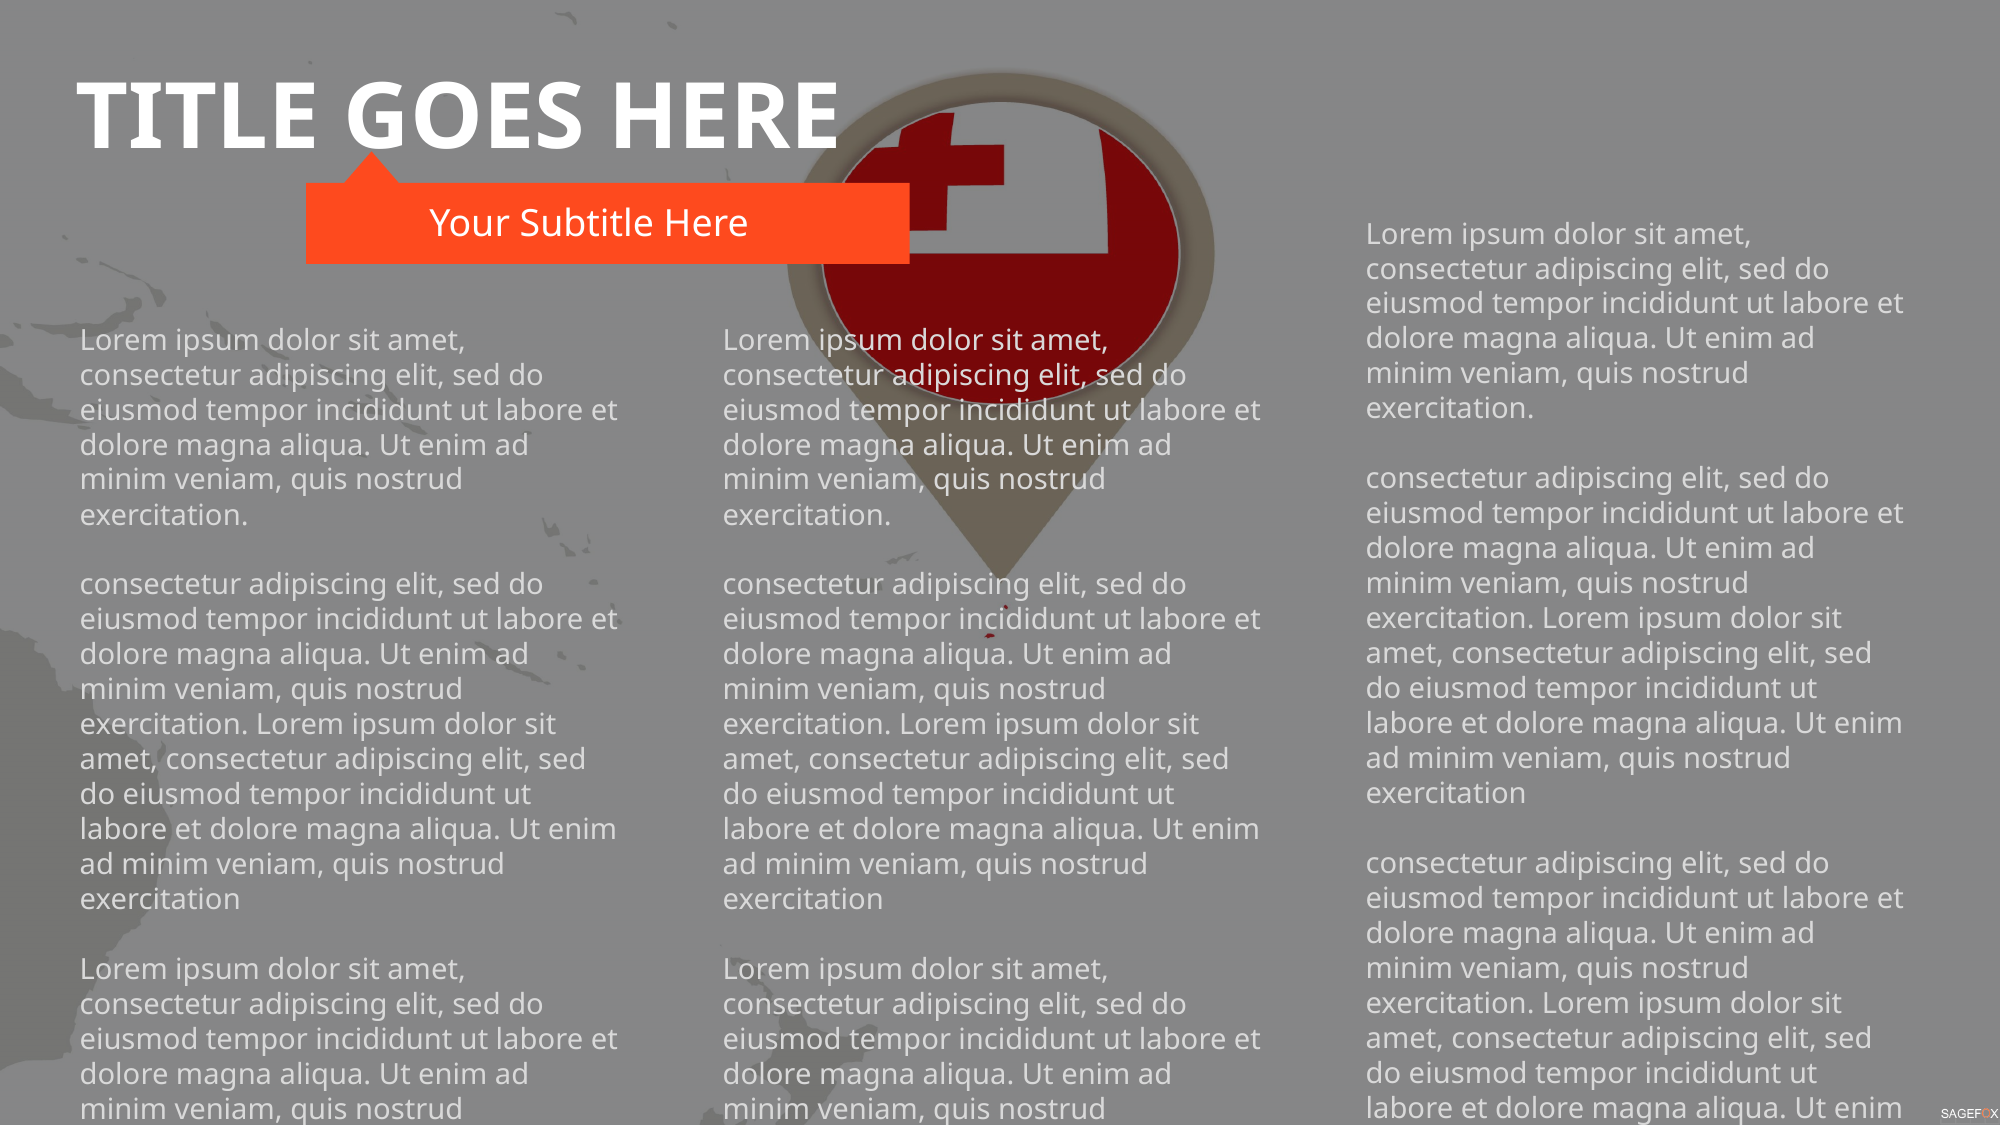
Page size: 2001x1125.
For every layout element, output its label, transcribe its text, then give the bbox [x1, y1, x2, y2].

picture [0, 0, 2001, 1125]
text_box Lorem ipsum dolor sit amet, consectetur adipiscing elit, sed do eiusmod tempor incididunt ut labore et dolore magna aliqua. Ut enim ad minim veniam, quis nostrud exercitation. consectetur adipiscing elit, sed do eiusmod tempor incididunt ut labore et dolore magna aliqua. Ut enim ad minim veniam, quis nostrud exercitation. Lorem ipsum dolor sit amet, consectetur adipiscing elit, sed do eiusmod tempor incididunt ut labore et dolore magna aliqua. Ut enim ad minim veniam, quis nostrud exercitation Lorem ipsum dolor sit amet, consectetur adipiscing elit, sed do eiusmod tempor incididunt ut labore et dolore magna aliqua. Ut enim ad minim veniam, quis nostrud exercitation [707, 313, 1278, 1125]
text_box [306, 151, 910, 264]
text_box TITLE GOES HERE [60, 49, 965, 175]
text_box Lorem ipsum dolor sit amet, consectetur adipiscing elit, sed do eiusmod tempor incididunt ut labore et dolore magna aliqua. Ut enim ad minim veniam, quis nostrud exercitation. consectetur adipiscing elit, sed do eiusmod tempor incididunt ut labore et dolore magna aliqua. Ut enim ad minim veniam, quis nostrud exercitation. Lorem ipsum dolor sit amet, consectetur adipiscing elit, sed do eiusmod tempor incididunt ut labore et dolore magna aliqua. Ut enim ad minim veniam, quis nostrud exercitation consectetur adipiscing elit, sed do eiusmod tempor incididunt ut labore et dolore magna aliqua. Ut enim ad minim veniam, quis nostrud exercitation. Lorem ipsum dolor sit amet, consectetur adipiscing elit, sed do eiusmod tempor incididunt ut labore et dolore magna aliqua. Ut enim ad minim veniam, quis nostrud exercitation [1350, 207, 1921, 1125]
text_box Lorem ipsum dolor sit amet, consectetur adipiscing elit, sed do eiusmod tempor incididunt ut labore et dolore magna aliqua. Ut enim ad minim veniam, quis nostrud exercitation. consectetur adipiscing elit, sed do eiusmod tempor incididunt ut labore et dolore magna aliqua. Ut enim ad minim veniam, quis nostrud exercitation. Lorem ipsum dolor sit amet, consectetur adipiscing elit, sed do eiusmod tempor incididunt ut labore et dolore magna aliqua. Ut enim ad minim veniam, quis nostrud exercitation Lorem ipsum dolor sit amet, consectetur adipiscing elit, sed do eiusmod tempor incididunt ut labore et dolore magna aliqua. Ut enim ad minim veniam, quis nostrud exercitation. [64, 313, 635, 1125]
